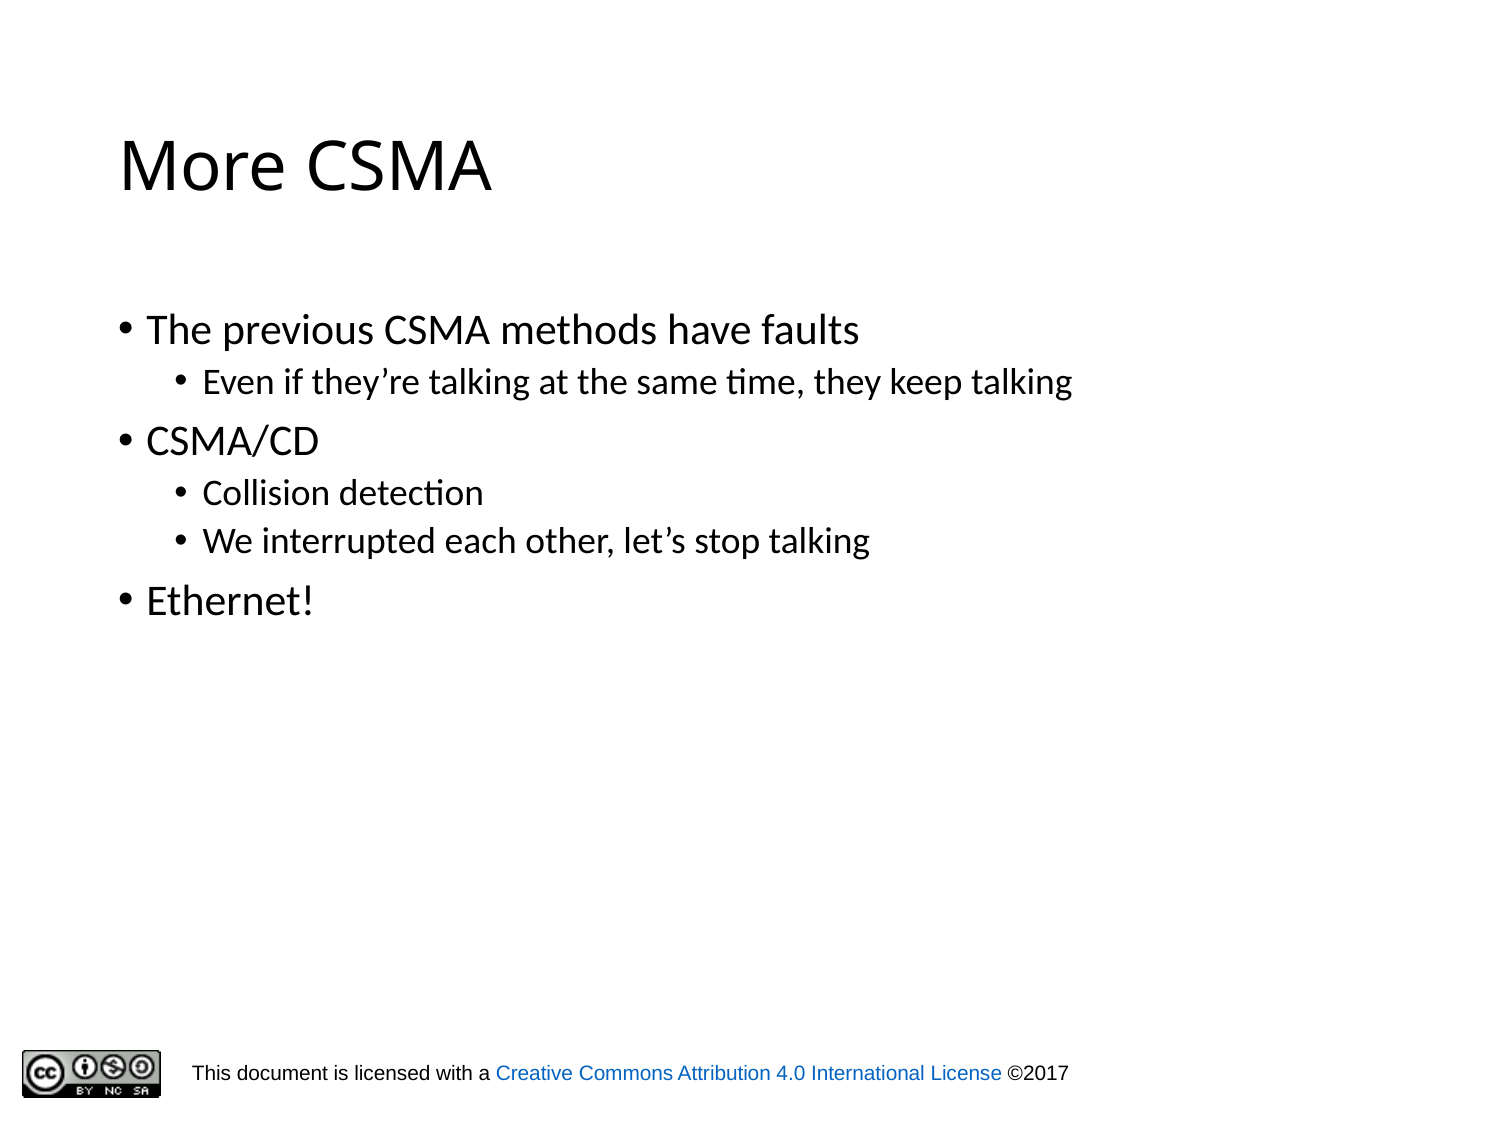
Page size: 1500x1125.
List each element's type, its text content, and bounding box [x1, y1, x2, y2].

list The previous CSMA methods have faults Even if they’re talking at the same time, they keep talking CSMA/CD Collision detection We interrupted each other, let’s stop talking Ethernet! [103, 299, 1397, 1014]
title More CSMA [103, 59, 1397, 278]
picture [22, 1050, 161, 1098]
